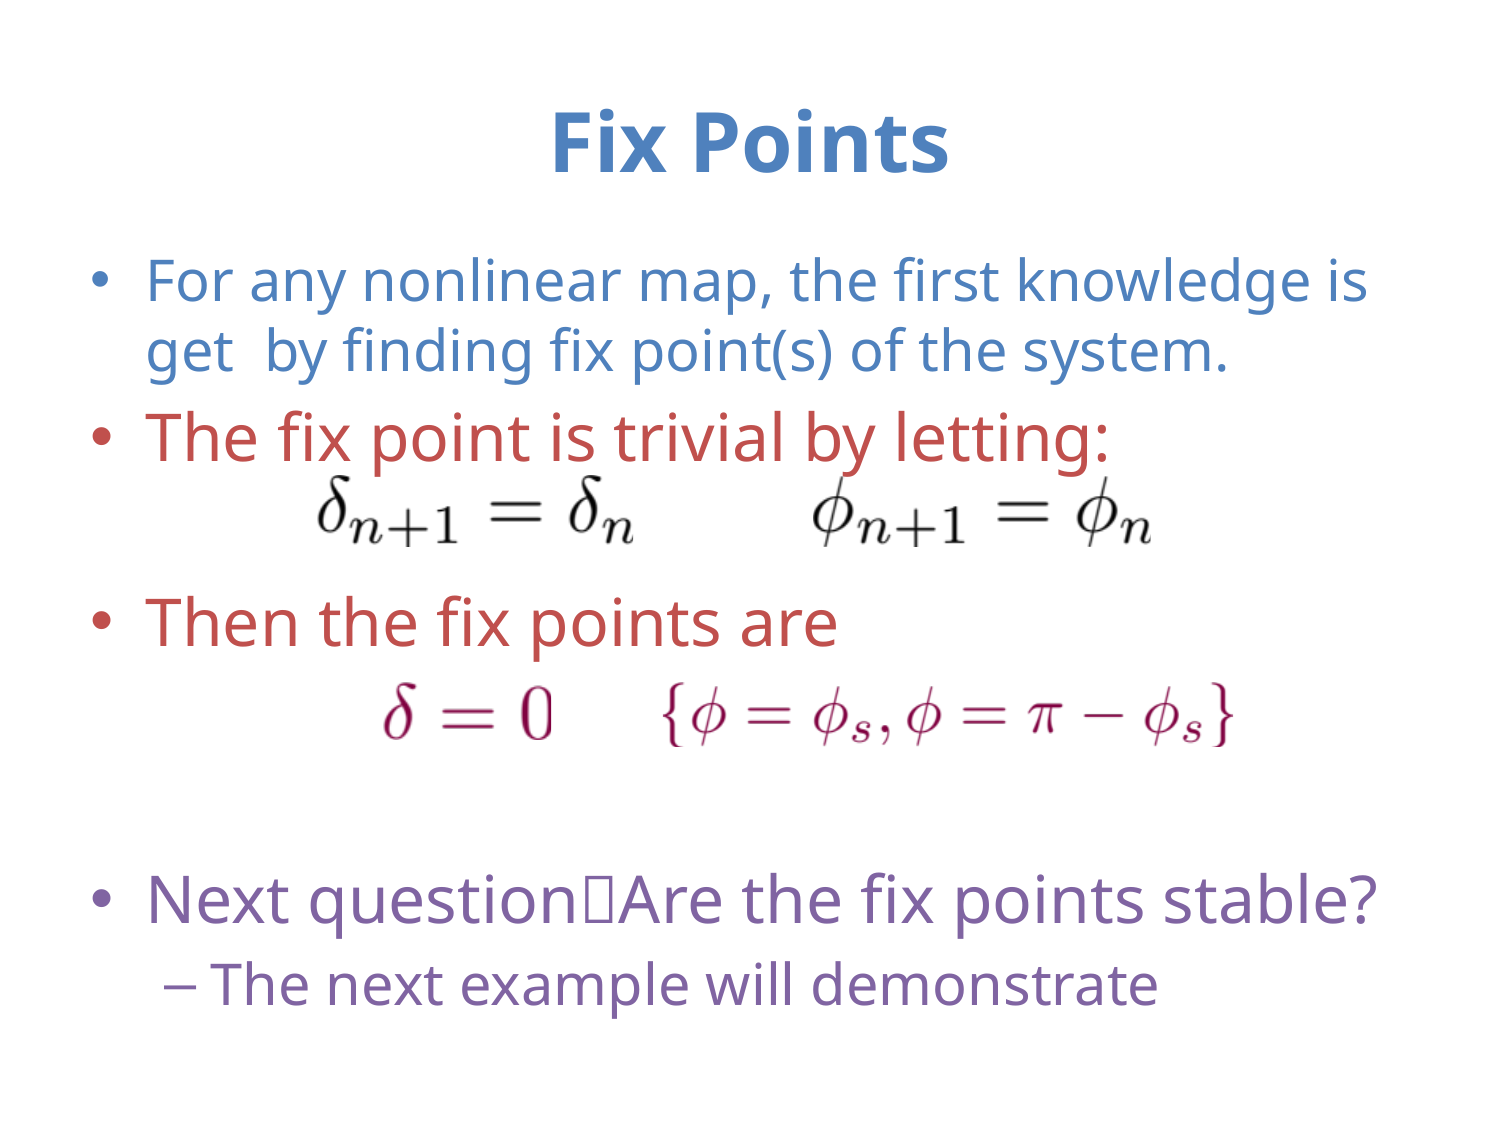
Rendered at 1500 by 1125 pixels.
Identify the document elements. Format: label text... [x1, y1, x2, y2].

picture [812, 475, 1151, 547]
list For any nonlinear map, the first knowledge is get by finding fix point(s) of the system. The fix point is trivial by letting: Then the fix points are Next questionAre the fix points stable? The next example will demonstrate [75, 236, 1425, 1030]
picture [662, 680, 1234, 747]
picture [382, 680, 552, 740]
title Fix Points [75, 45, 1425, 233]
picture [316, 475, 634, 547]
